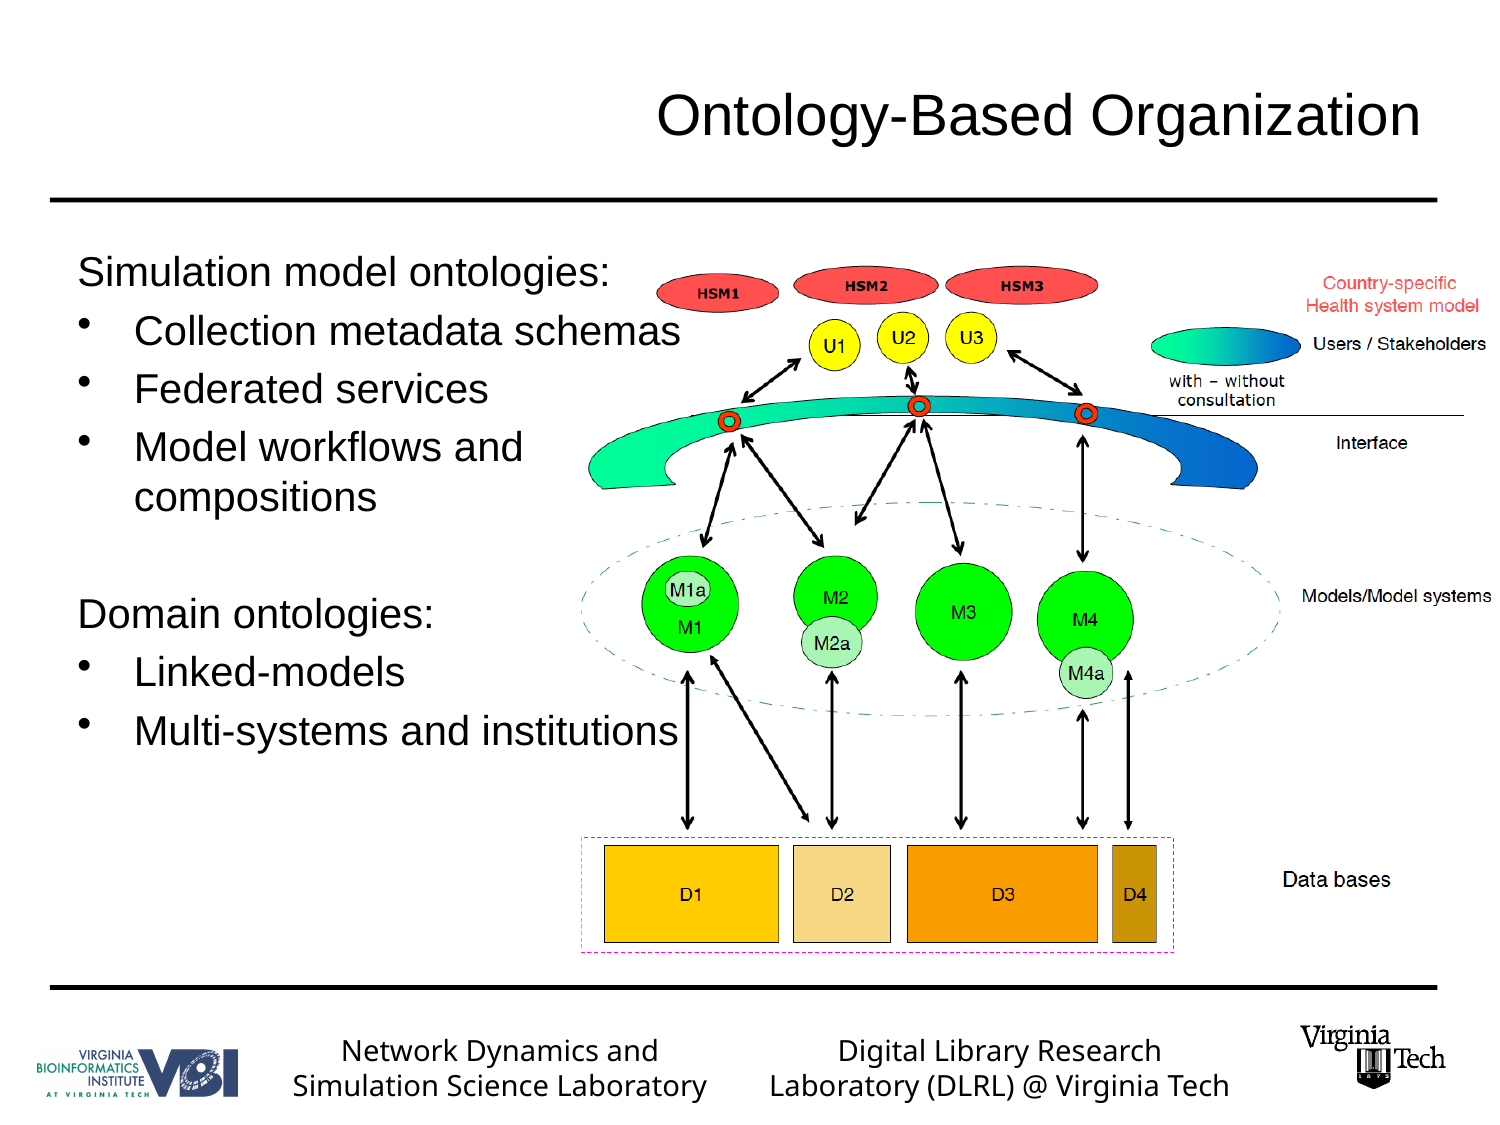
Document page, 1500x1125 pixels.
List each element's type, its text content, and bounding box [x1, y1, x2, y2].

title Ontology-Based Organization [49, 37, 1438, 188]
list Simulation model ontologies: Collection metadata schemas Federated services Model workflows and compositions Domain ontologies: Linked-models Multi-systems and institutions [62, 237, 751, 913]
picture [567, 249, 1500, 963]
text_box Digital Library Research Laboratory (DLRL) @ Virginia Tech [750, 1024, 1250, 1113]
picture [37, 1049, 238, 1097]
text_box Network Dynamics and Simulation Science Laboratory [262, 1024, 738, 1113]
picture [1299, 1024, 1450, 1095]
